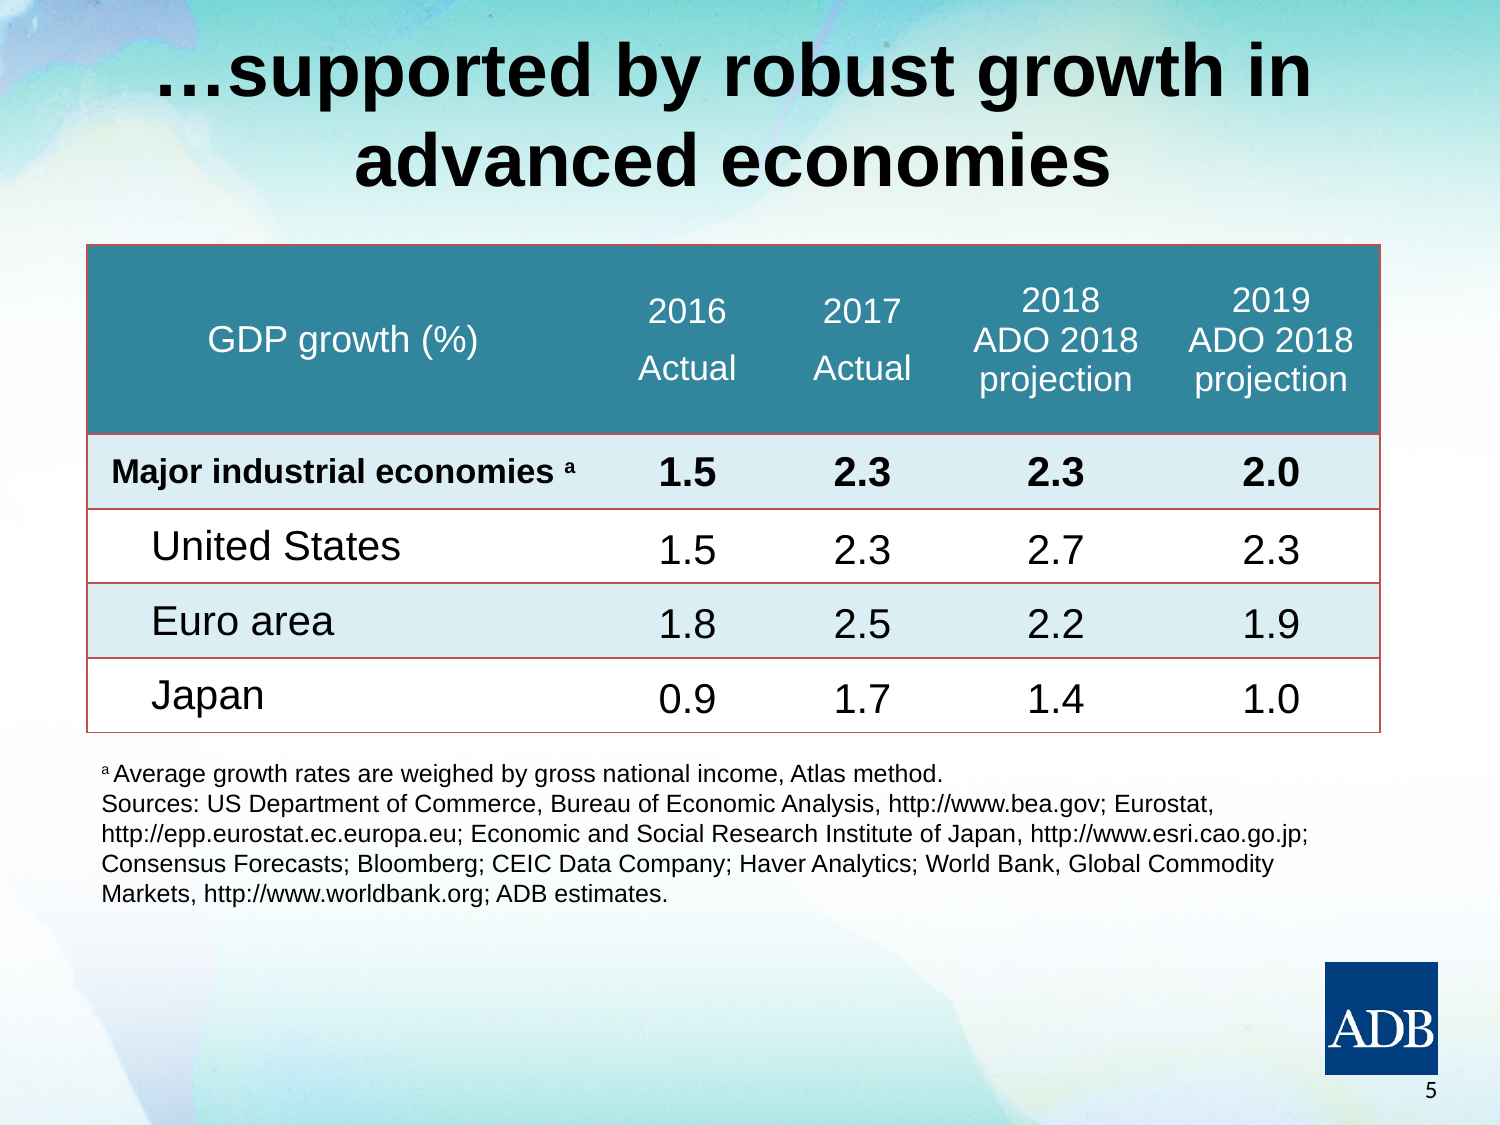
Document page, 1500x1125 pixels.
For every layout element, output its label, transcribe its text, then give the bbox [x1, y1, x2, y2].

table_cell 2.3 [775, 435, 950, 508]
table_cell 2.3 [950, 435, 1162, 508]
slide_number 5 [1102, 1074, 1453, 1103]
table_cell 1.0 [1162, 659, 1379, 732]
table_header 2017 Actual [775, 246, 950, 433]
title …supported by robust growth in advanced economies [46, 32, 1421, 190]
table_cell 1.4 [950, 659, 1162, 732]
table_cell 2.0 [1162, 435, 1379, 508]
table_cell 2.3 [1162, 510, 1379, 582]
table_cell Major industrial economies a [88, 435, 600, 508]
table_cell 2.2 [950, 584, 1162, 657]
table_cell Euro area [88, 584, 600, 657]
text_box a Average growth rates are weighed by gross national income, Atlas method. Sources: US Department of Commerce, Bureau of Economic Analysis, http://www.bea.gov; Eurostat, http://epp.eurostat.ec.europa.eu; Economic and Social Research Institute of Japan, http://www.esri.cao.go.jp; Consensus Forecasts; Bloomberg; CEIC Data Company; Haver Analytics; World Bank, Global Commodity Markets, http://www.worldbank.org; ADB estimates. [86, 750, 1381, 915]
table_cell 2.7 [950, 510, 1162, 582]
table_cell Japan [88, 659, 600, 732]
table_cell 1.8 [600, 584, 775, 657]
table_cell 0.9 [600, 659, 775, 732]
table_header 2019 ADO 2018 projection [1162, 246, 1379, 433]
table_header 2016 Actual [600, 246, 775, 433]
table_header 2018 ADO 2018 projection [950, 246, 1162, 433]
table_cell 1.5 [600, 435, 775, 508]
picture [0, 0, 1500, 1125]
table_cell 1.9 [1162, 584, 1379, 657]
table_cell 2.3 [775, 510, 950, 582]
table_header GDP growth (%) [88, 246, 600, 433]
table_cell United States [88, 510, 600, 582]
table_cell 2.5 [775, 584, 950, 657]
table_cell 1.5 [600, 510, 775, 582]
table_cell 1.7 [775, 659, 950, 732]
